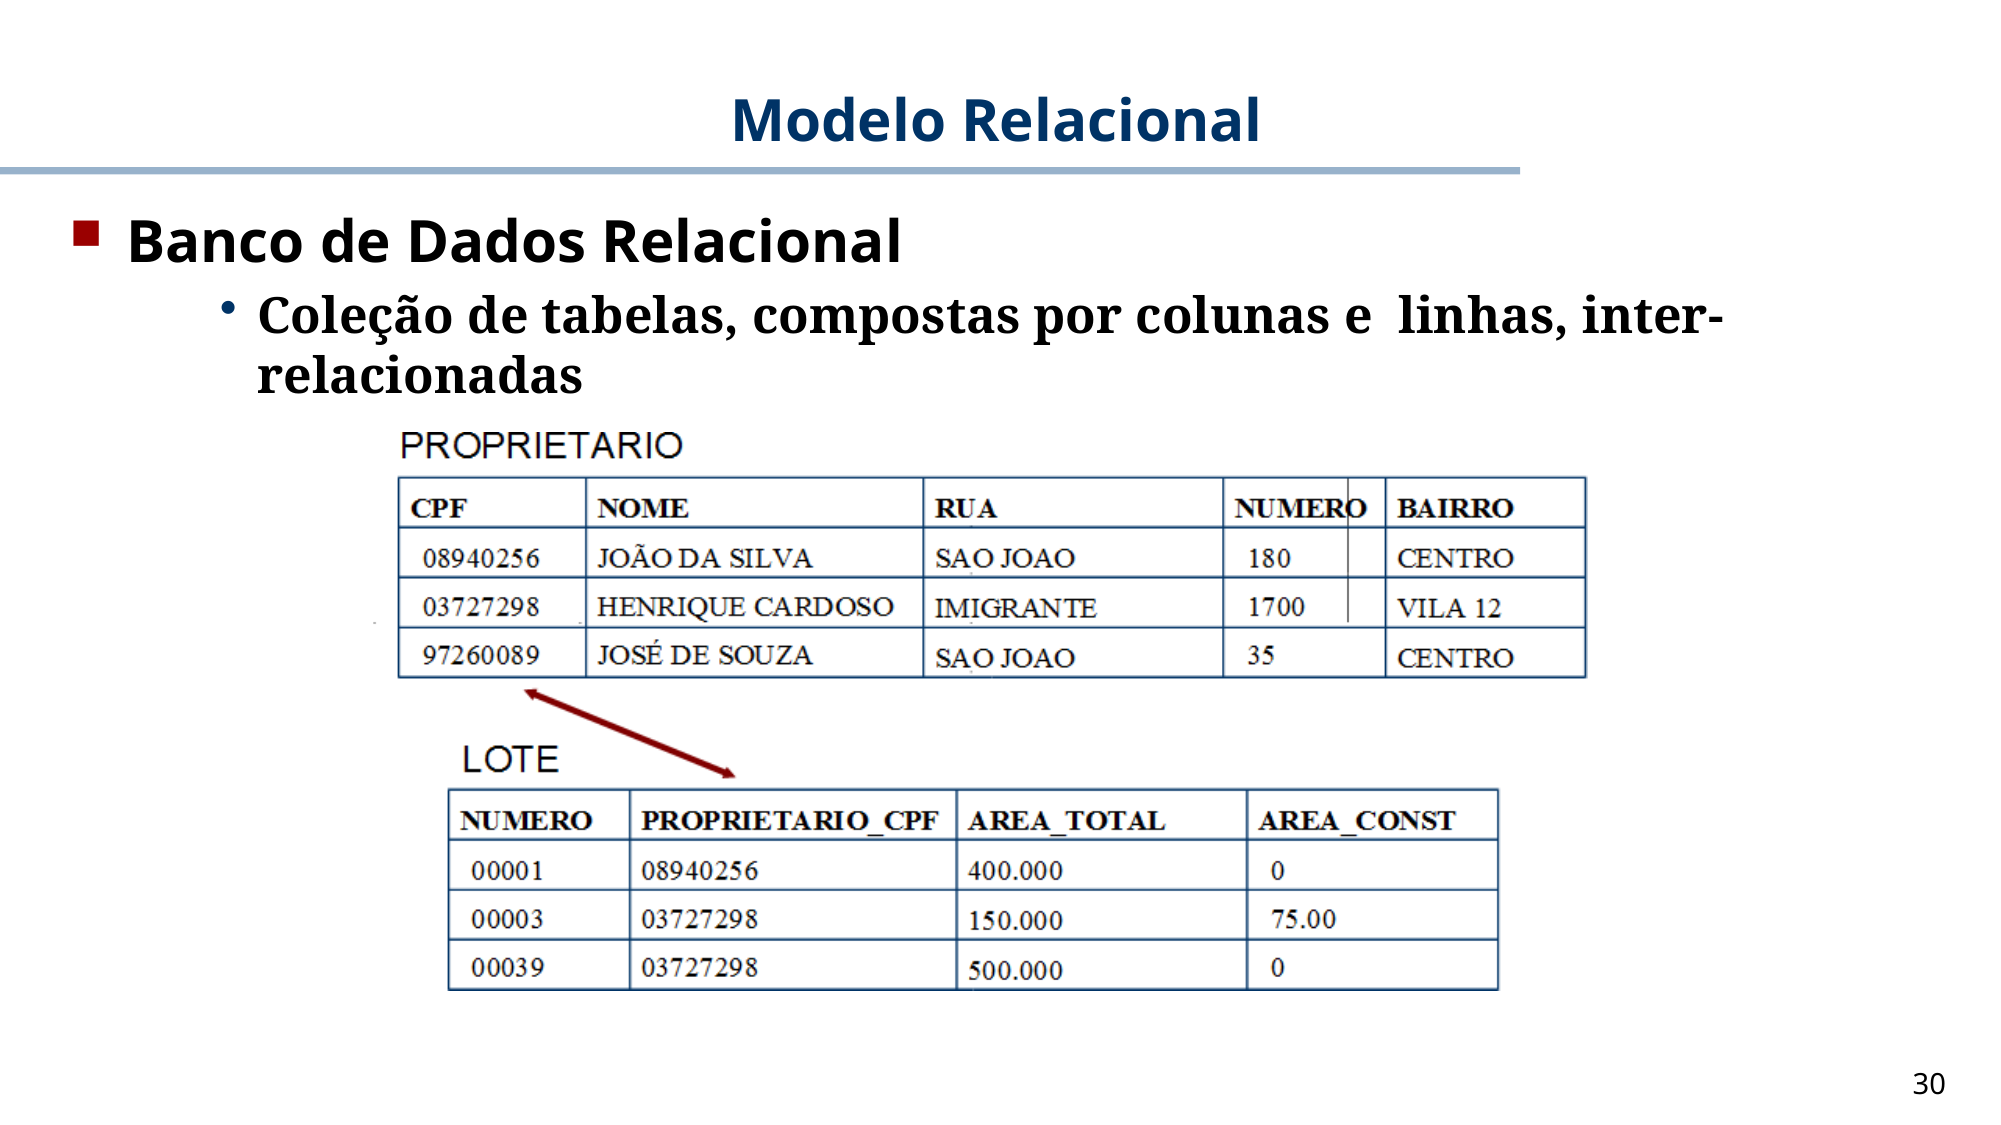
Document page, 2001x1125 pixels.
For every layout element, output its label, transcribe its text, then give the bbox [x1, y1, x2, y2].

picture [373, 432, 1588, 992]
slide_number 30 [1897, 1070, 1975, 1113]
title Modelo Relacional [326, 75, 1666, 161]
list Banco de Dados Relacional Coleção de tabelas, compostas por colunas e linhas, inter-relacionadas [54, 196, 1974, 1000]
